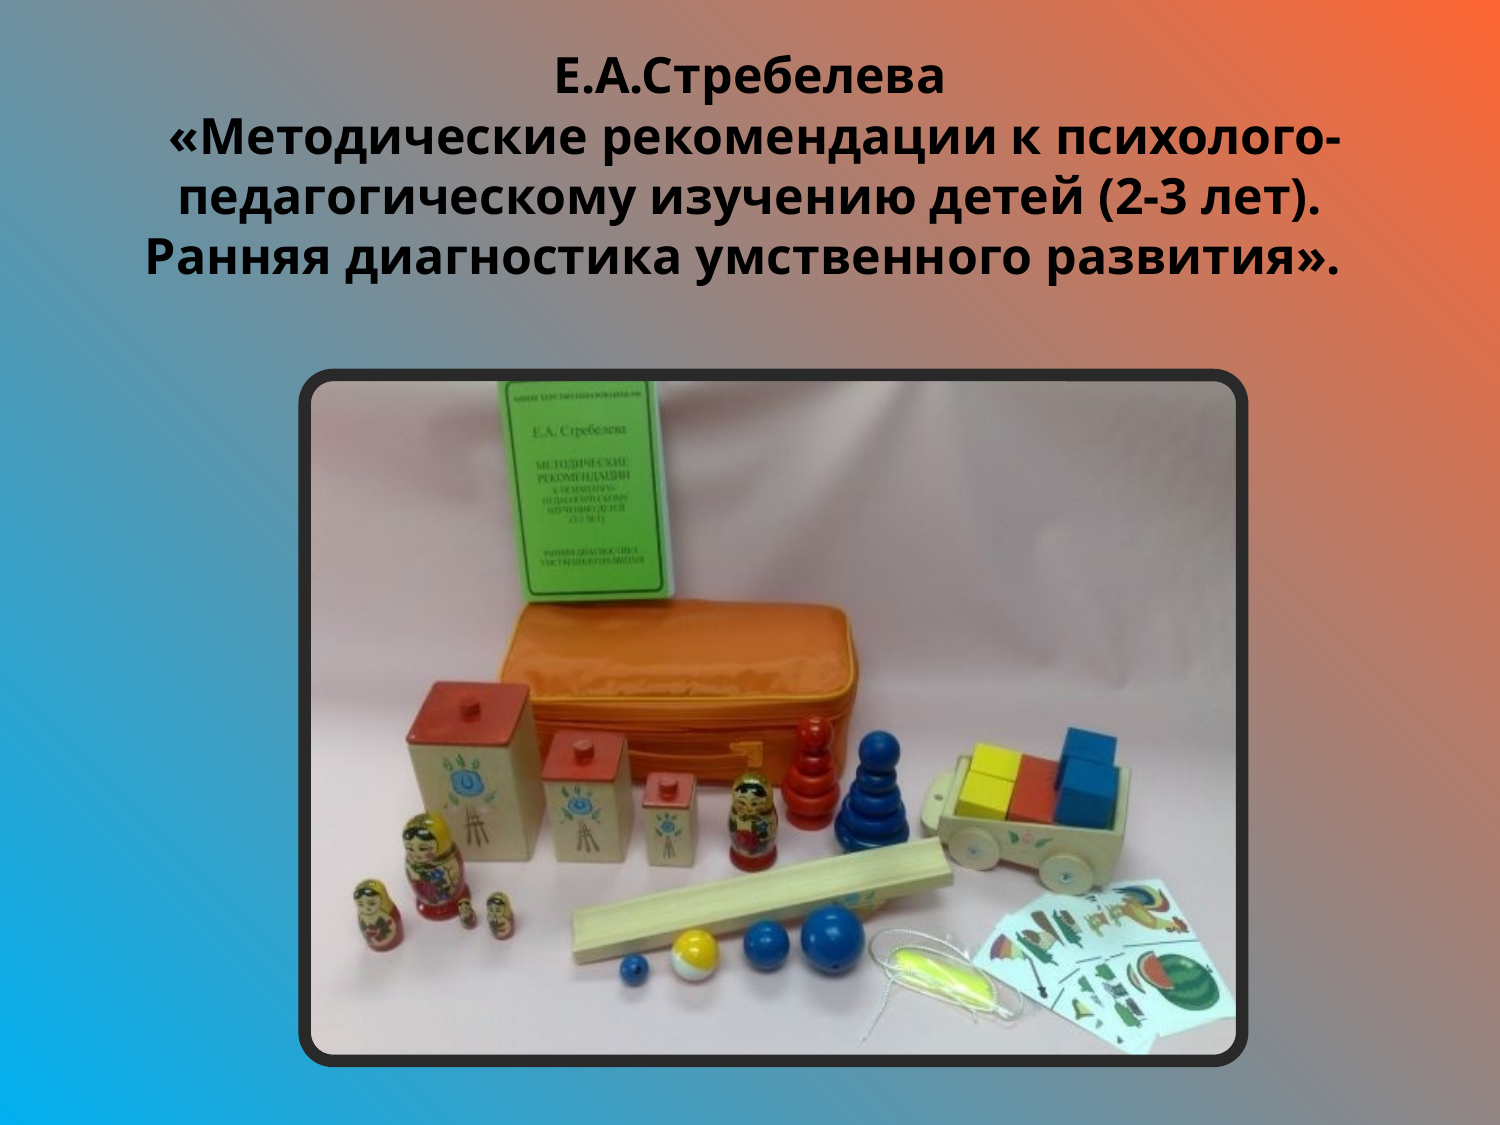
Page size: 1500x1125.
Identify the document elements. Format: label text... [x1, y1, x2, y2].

picture [304, 374, 1243, 1062]
title Е.А.Стребелева «Методические рекомендации к психолого-педагогическому изучению детей (2-3 лет). Ранняя диагностика умственного развития». [74, 34, 1426, 294]
